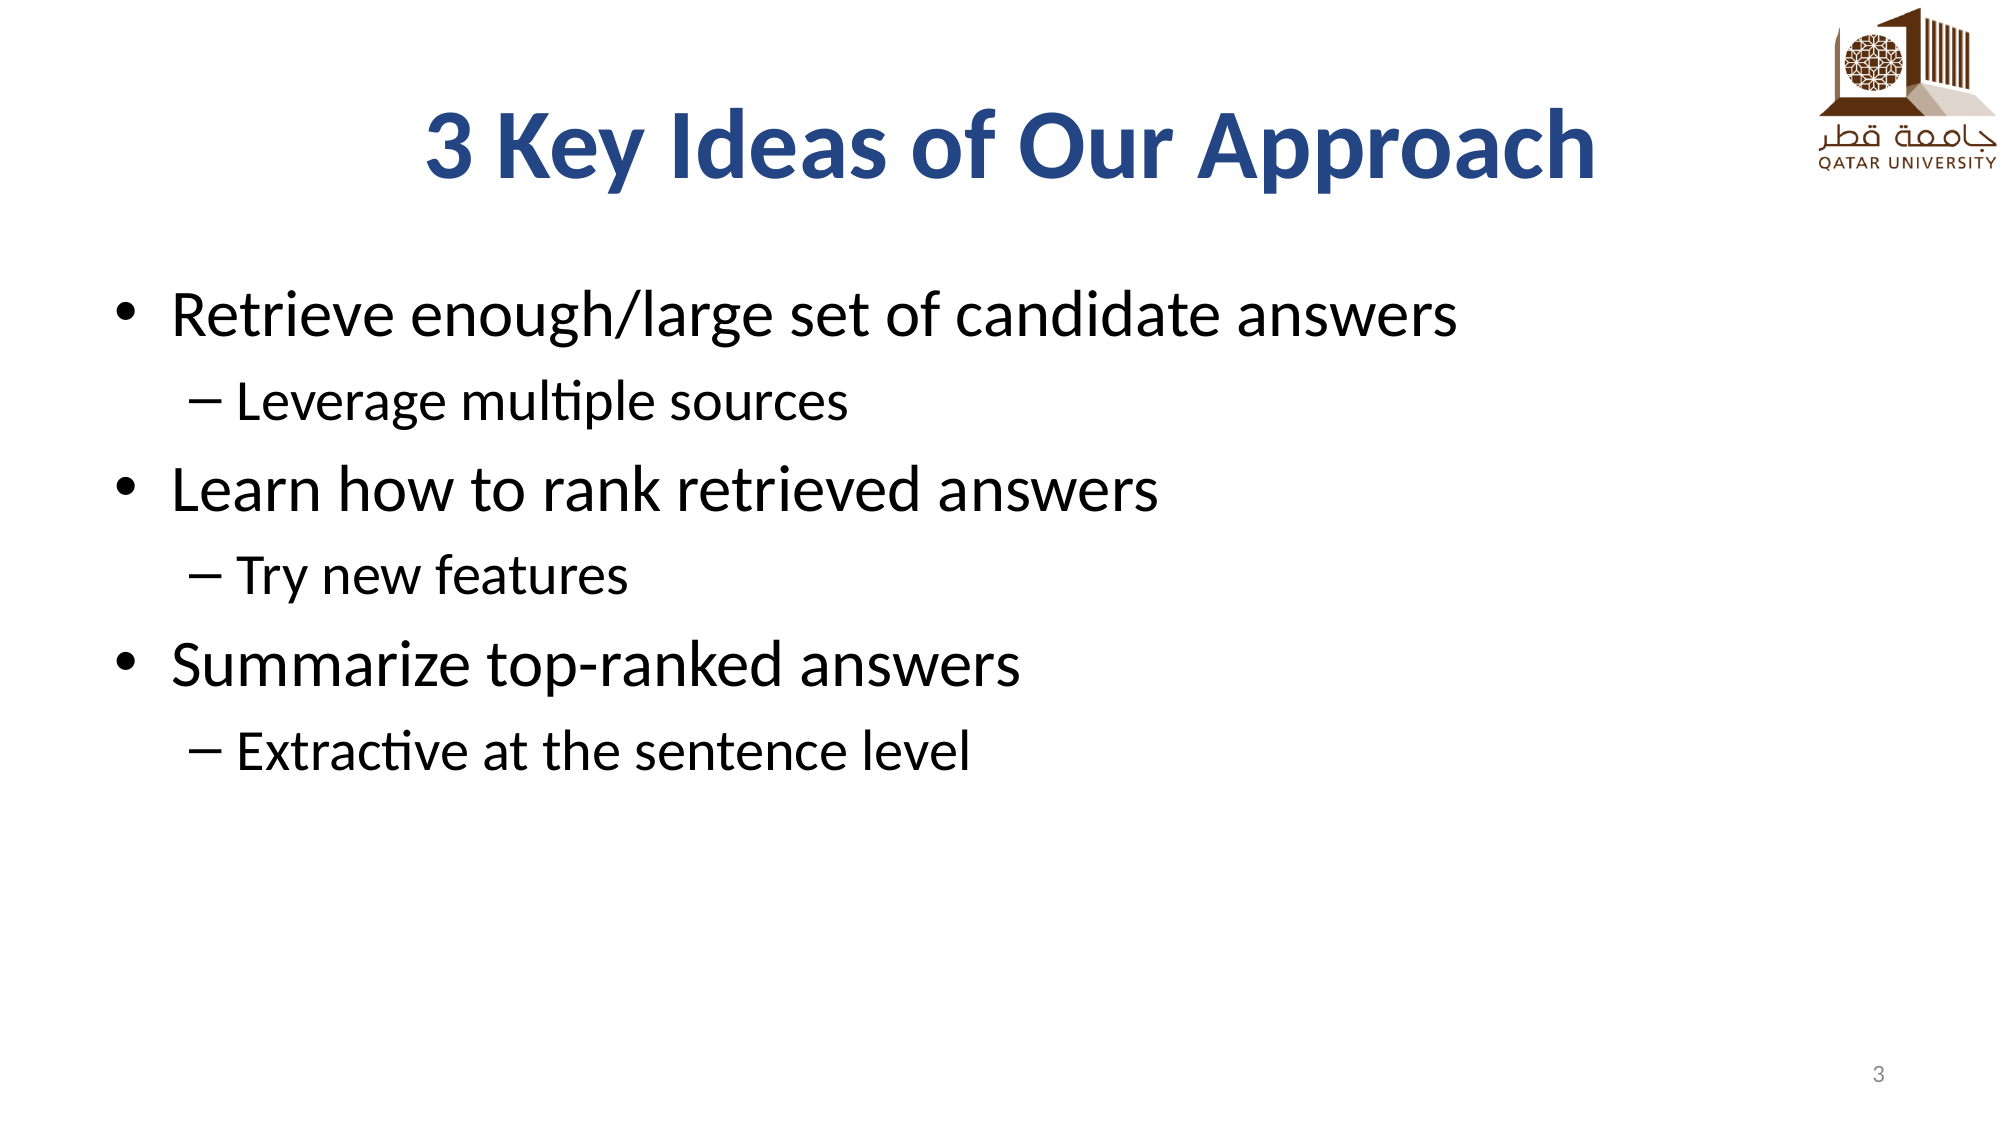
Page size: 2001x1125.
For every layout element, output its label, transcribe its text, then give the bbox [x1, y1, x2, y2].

list Retrieve enough/large set of candidate answers Leverage multiple sources Learn how to rank retrieved answers Try new features Summarize top-ranked answers Extractive at the sentence level [99, 262, 1900, 1005]
title 3 Key Ideas of Our Approach [99, 45, 1900, 233]
slide_number 3 [1433, 1042, 1900, 1103]
picture [1813, 0, 2000, 186]
